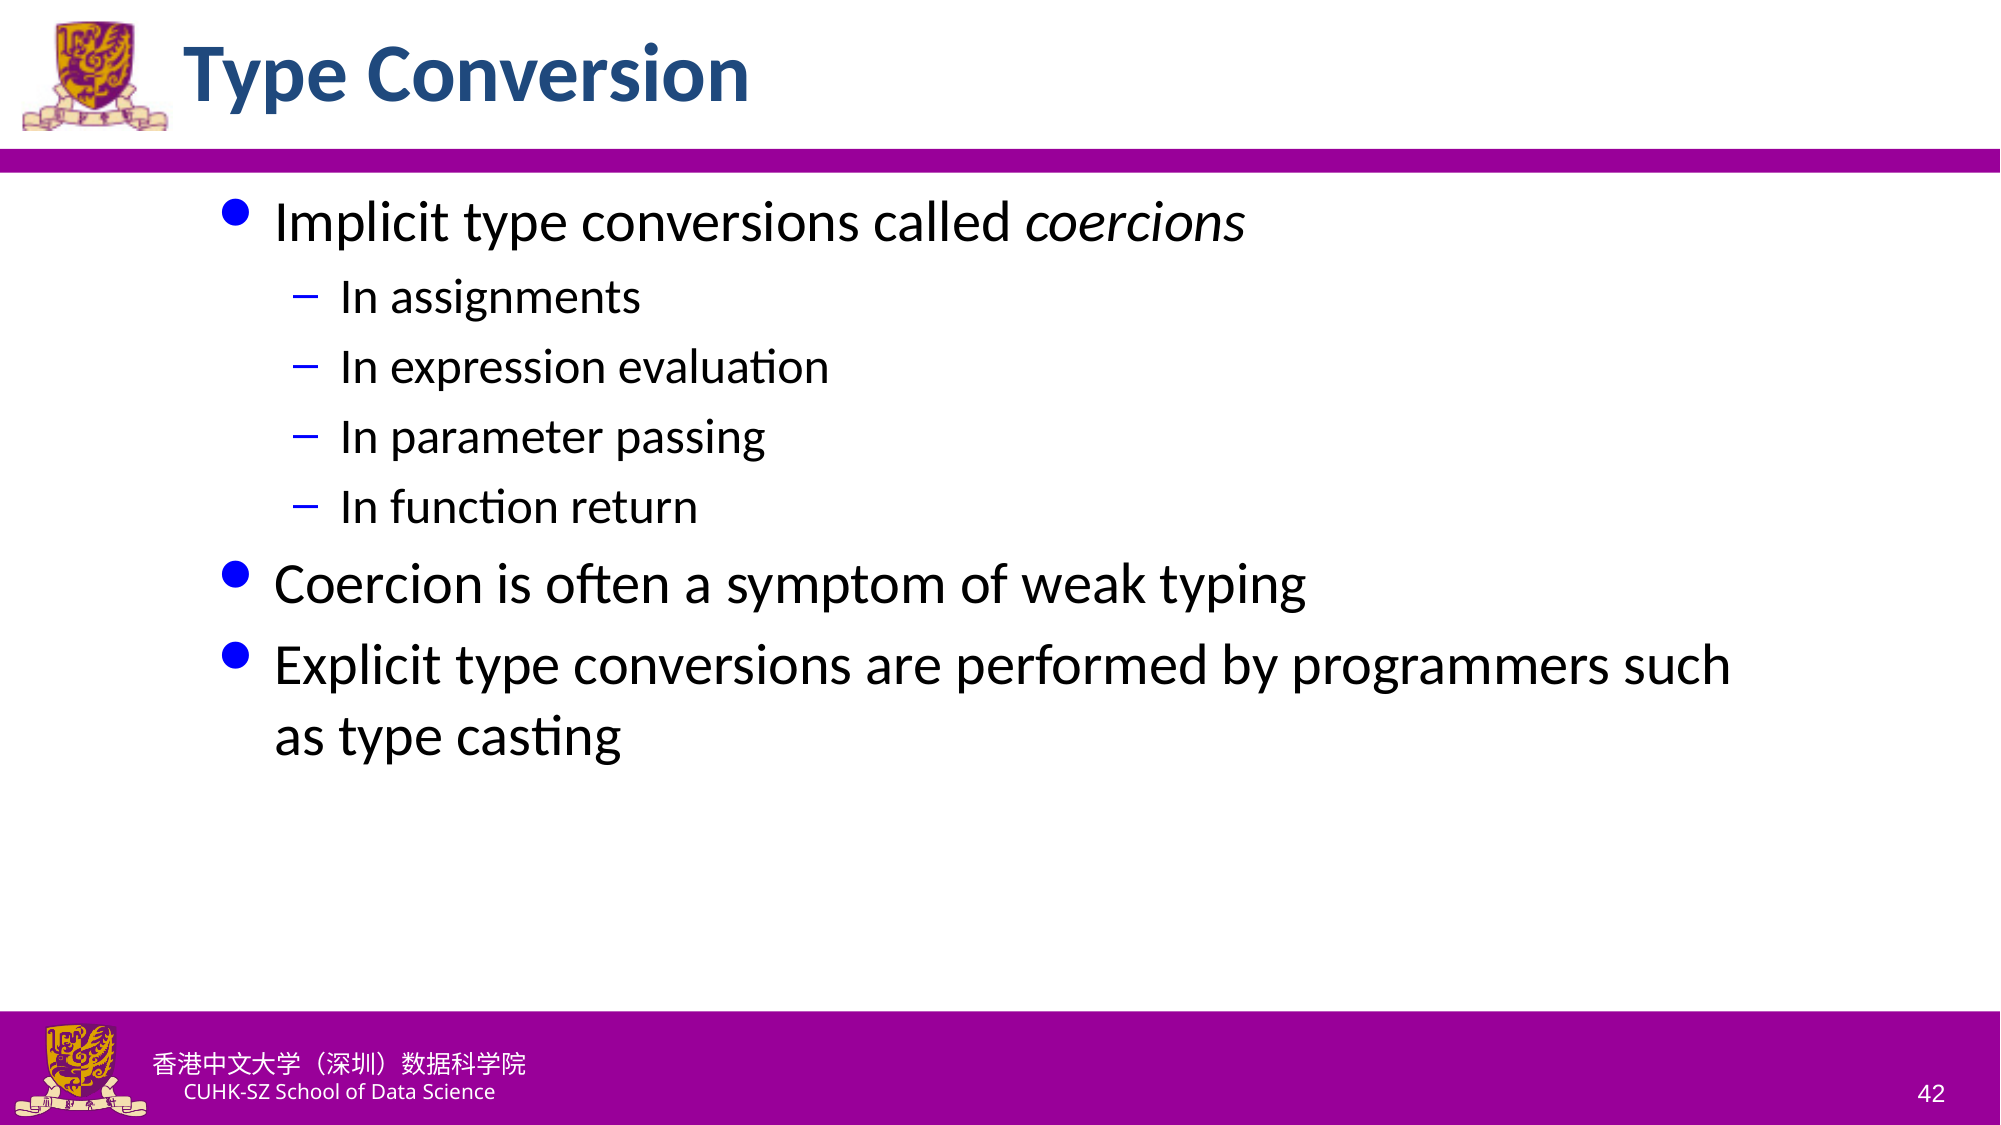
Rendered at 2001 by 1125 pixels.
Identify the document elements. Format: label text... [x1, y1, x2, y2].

title Type Conversion [168, 0, 1731, 137]
picture [14, 1023, 149, 1117]
picture [21, 20, 168, 131]
slide_number 42 [1493, 1070, 1961, 1125]
text_box Implicit type conversions called coercions In assignments In expression evaluation In parameter passing In function return Coercion is often a symptom of weak typing Explicit type conversions are performed by programmers such as type casting [203, 175, 1777, 813]
